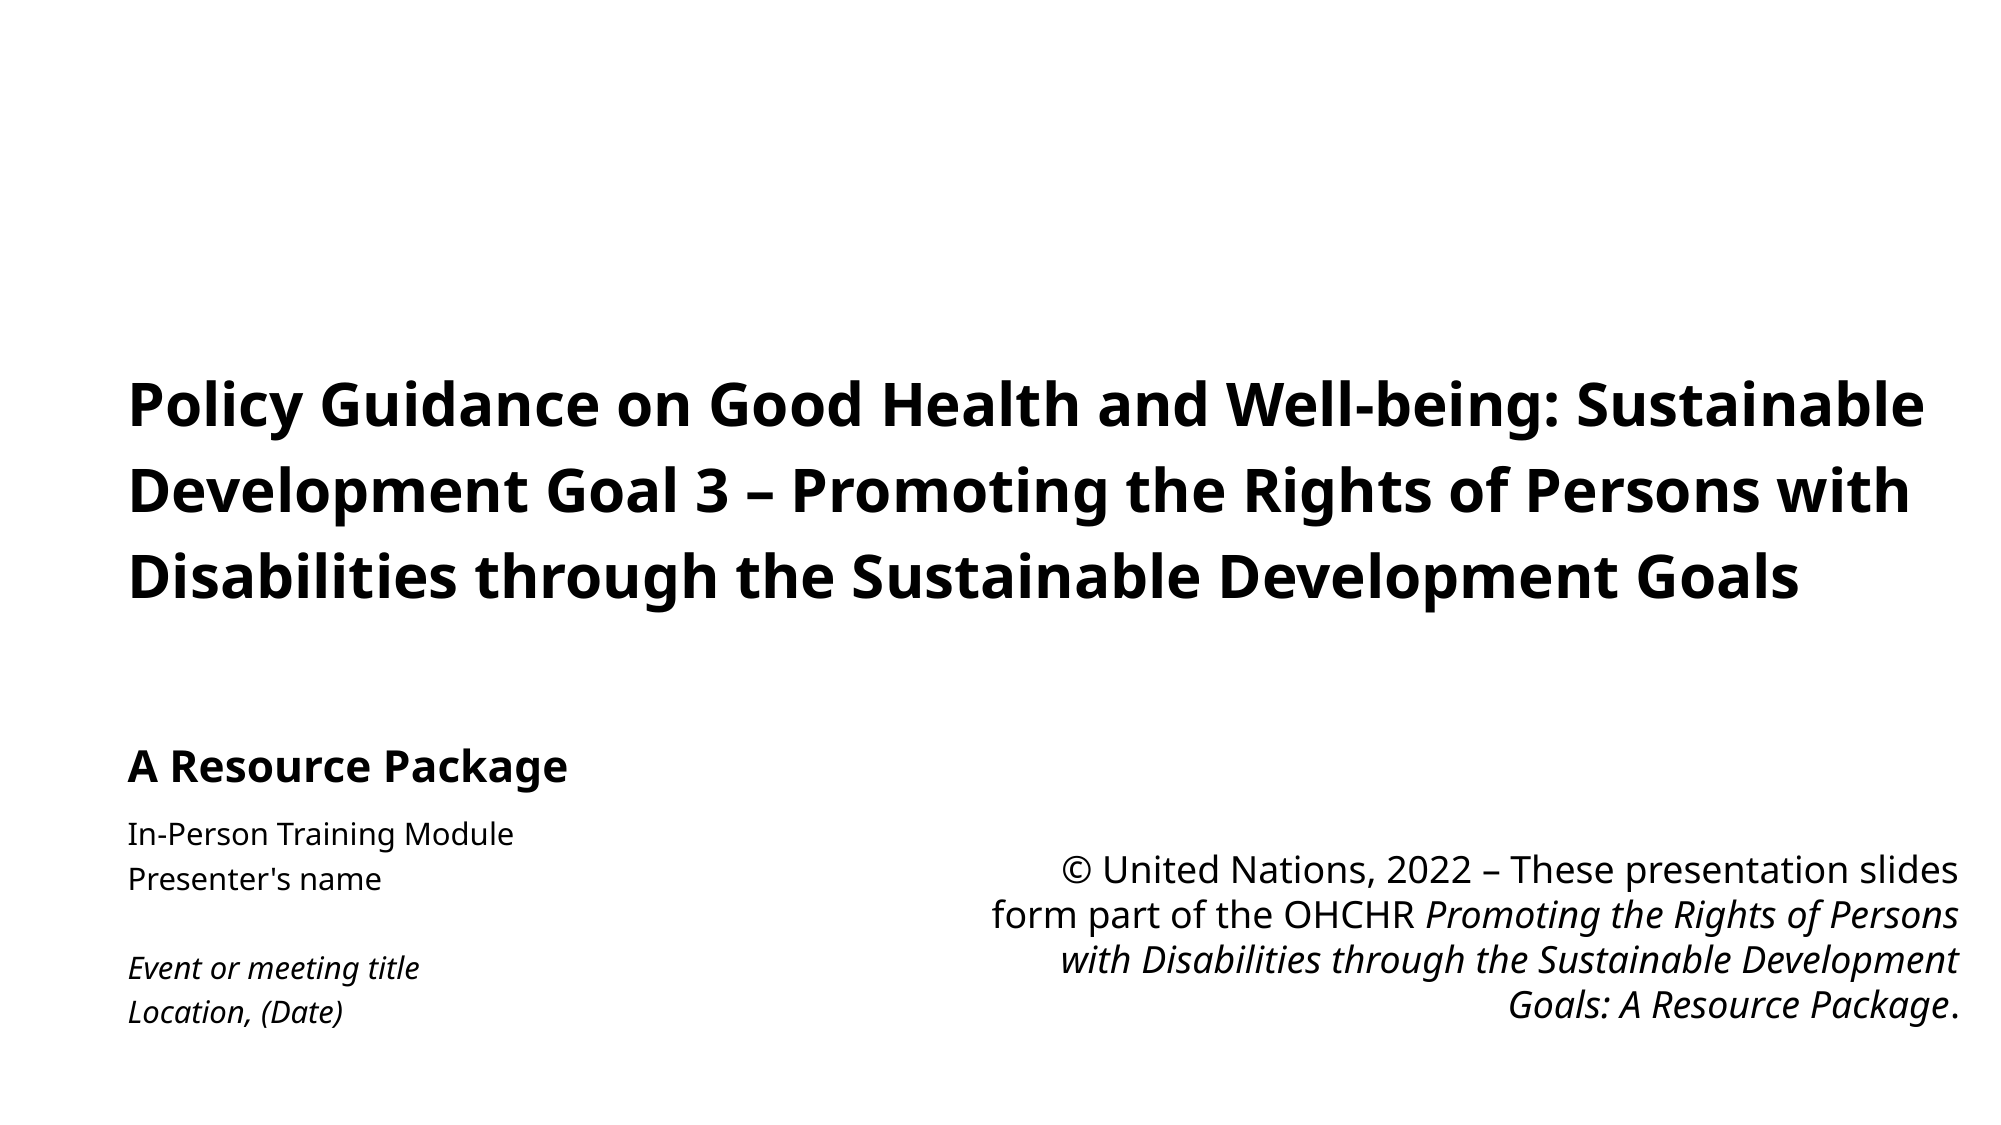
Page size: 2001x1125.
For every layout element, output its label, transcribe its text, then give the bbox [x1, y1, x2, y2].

text_box © United Nations, 2022 – These presentation slides form part of the OHCHR Promoting the Rights of Persons with Disabilities through the Sustainable Development Goals: A Resource Package. [952, 838, 1975, 1034]
text_box Policy Guidance on Good Health and Well-being: Sustainable Development Goal 3 – Promoting the Rights of Persons with Disabilities through the Sustainable Development Goals A Resource Package [112, 281, 1948, 799]
text_box In-Person Training Module Presenter's name Event or meeting title Location, (Date) [112, 799, 1613, 1041]
